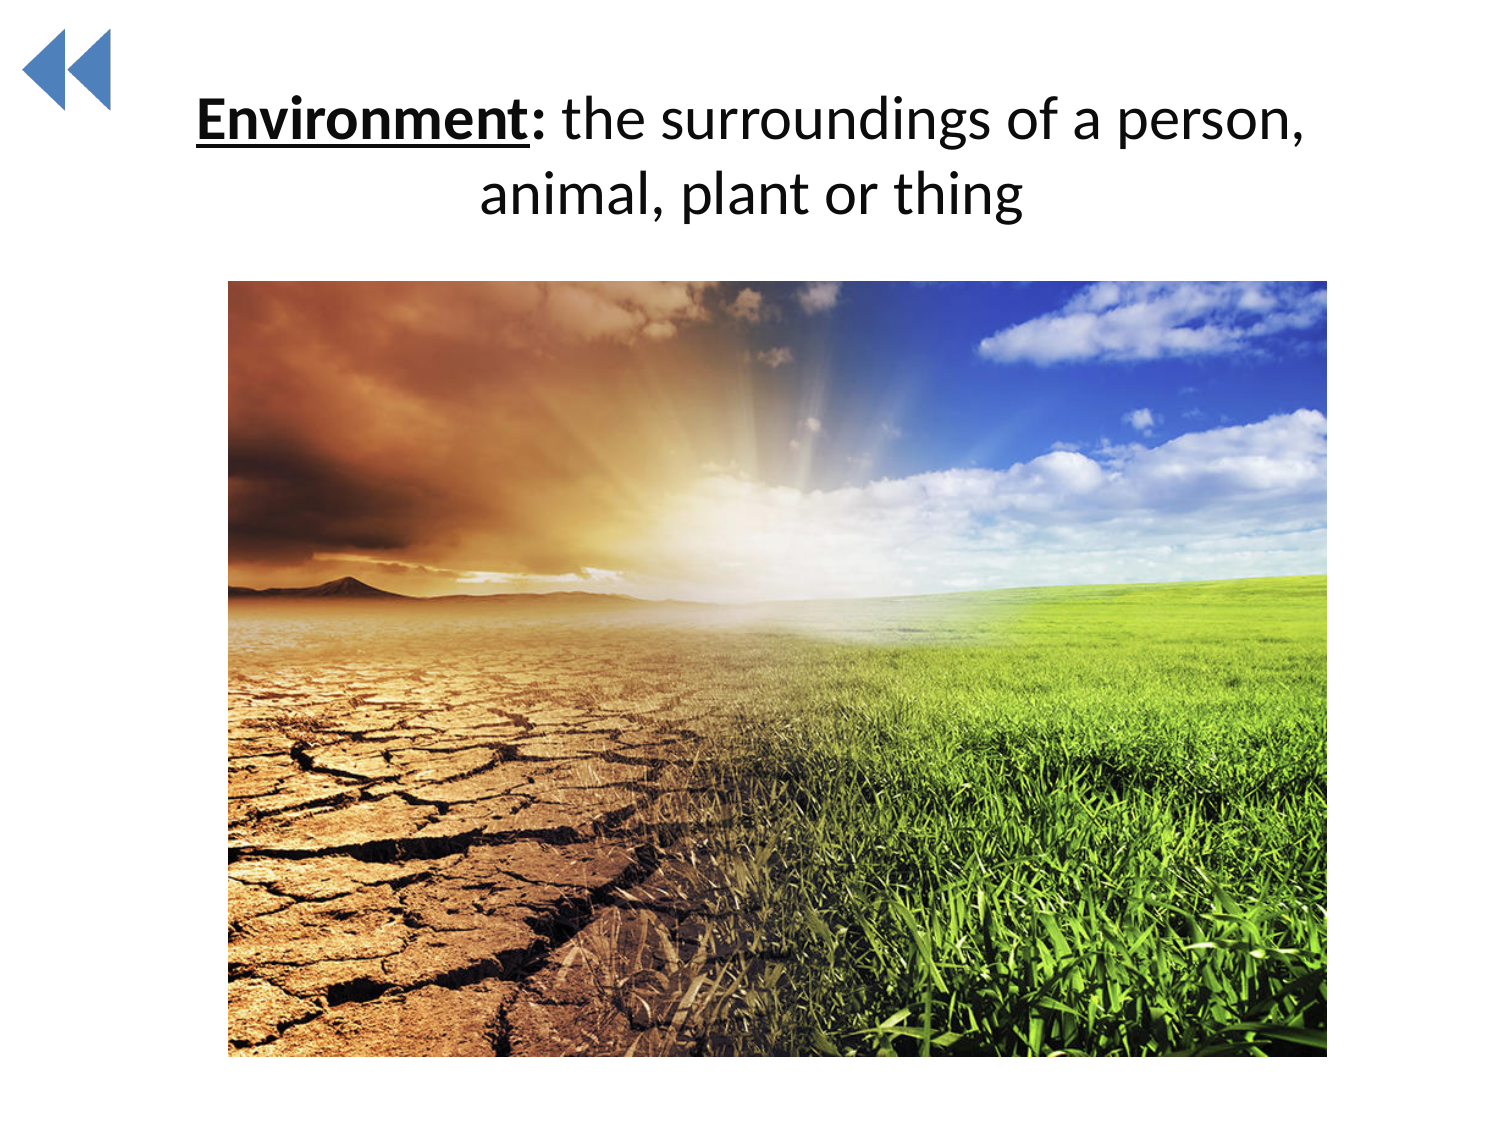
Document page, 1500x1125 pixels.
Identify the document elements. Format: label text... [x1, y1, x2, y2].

picture [227, 281, 1327, 1057]
text_box [0, 0, 140, 140]
text_box Environment: the surroundings of a person, animal, plant or thing [139, 69, 1365, 246]
